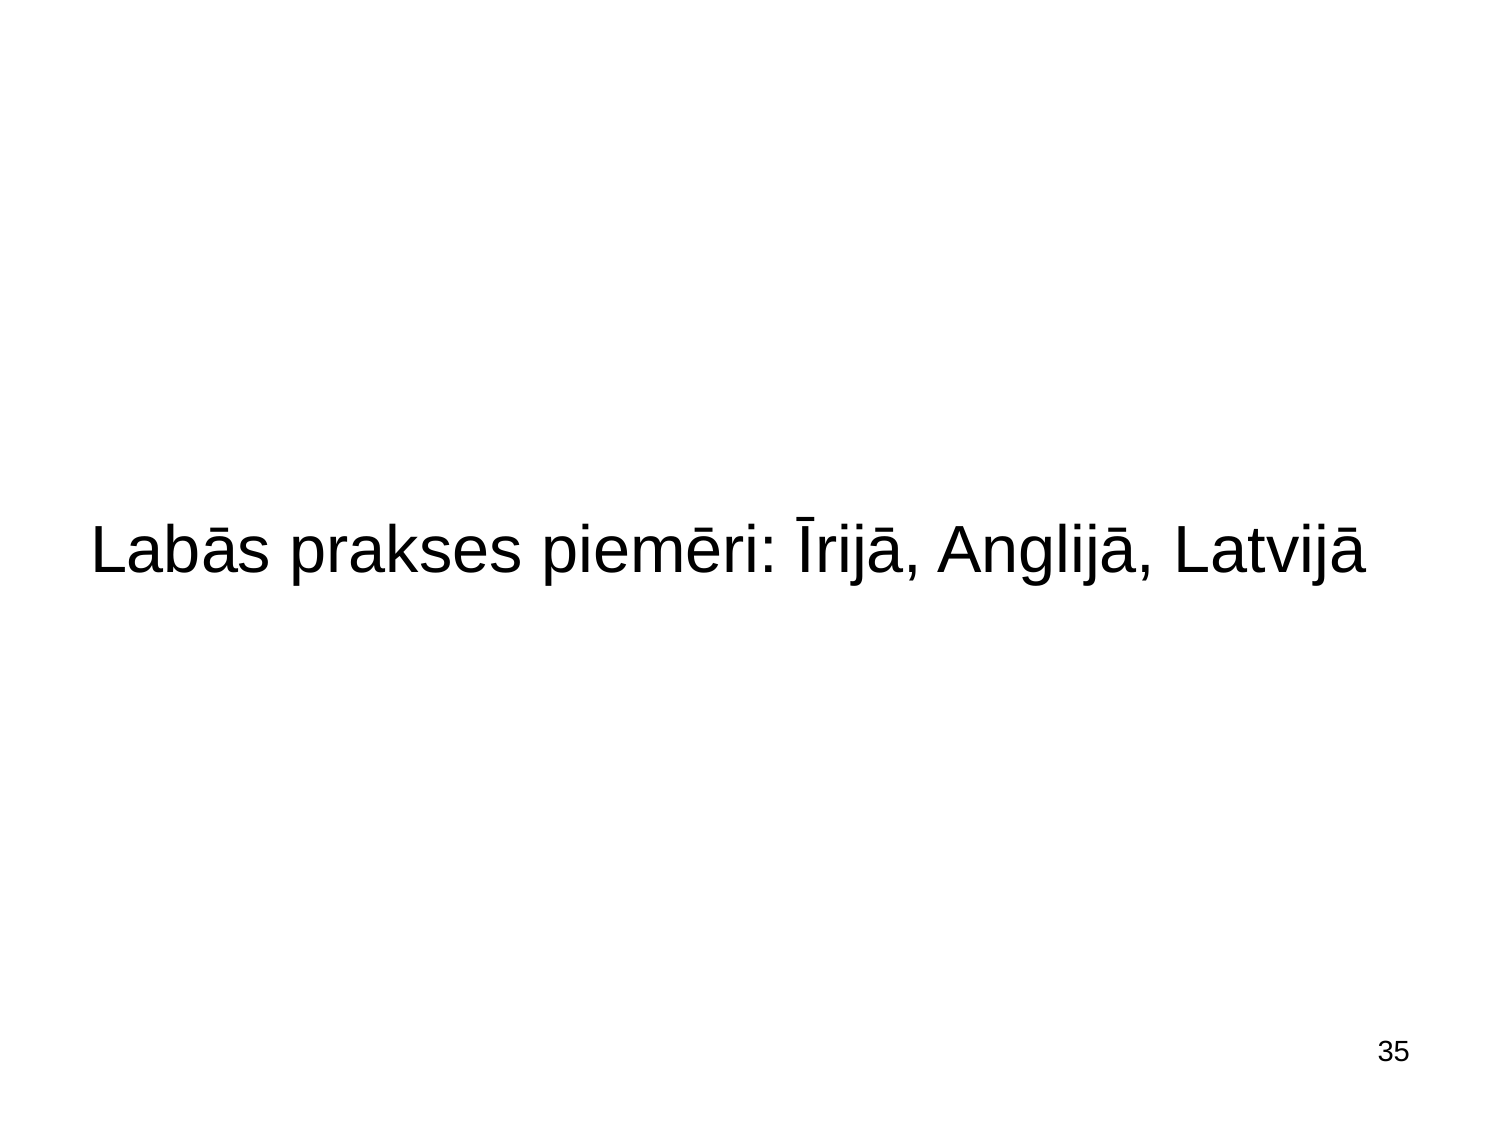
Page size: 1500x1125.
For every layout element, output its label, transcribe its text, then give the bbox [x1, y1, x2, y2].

list Labās prakses piemēri: Īrijā, Anglijā, Latvijā [75, 125, 1425, 1005]
slide_number 35 [1074, 1024, 1426, 1103]
